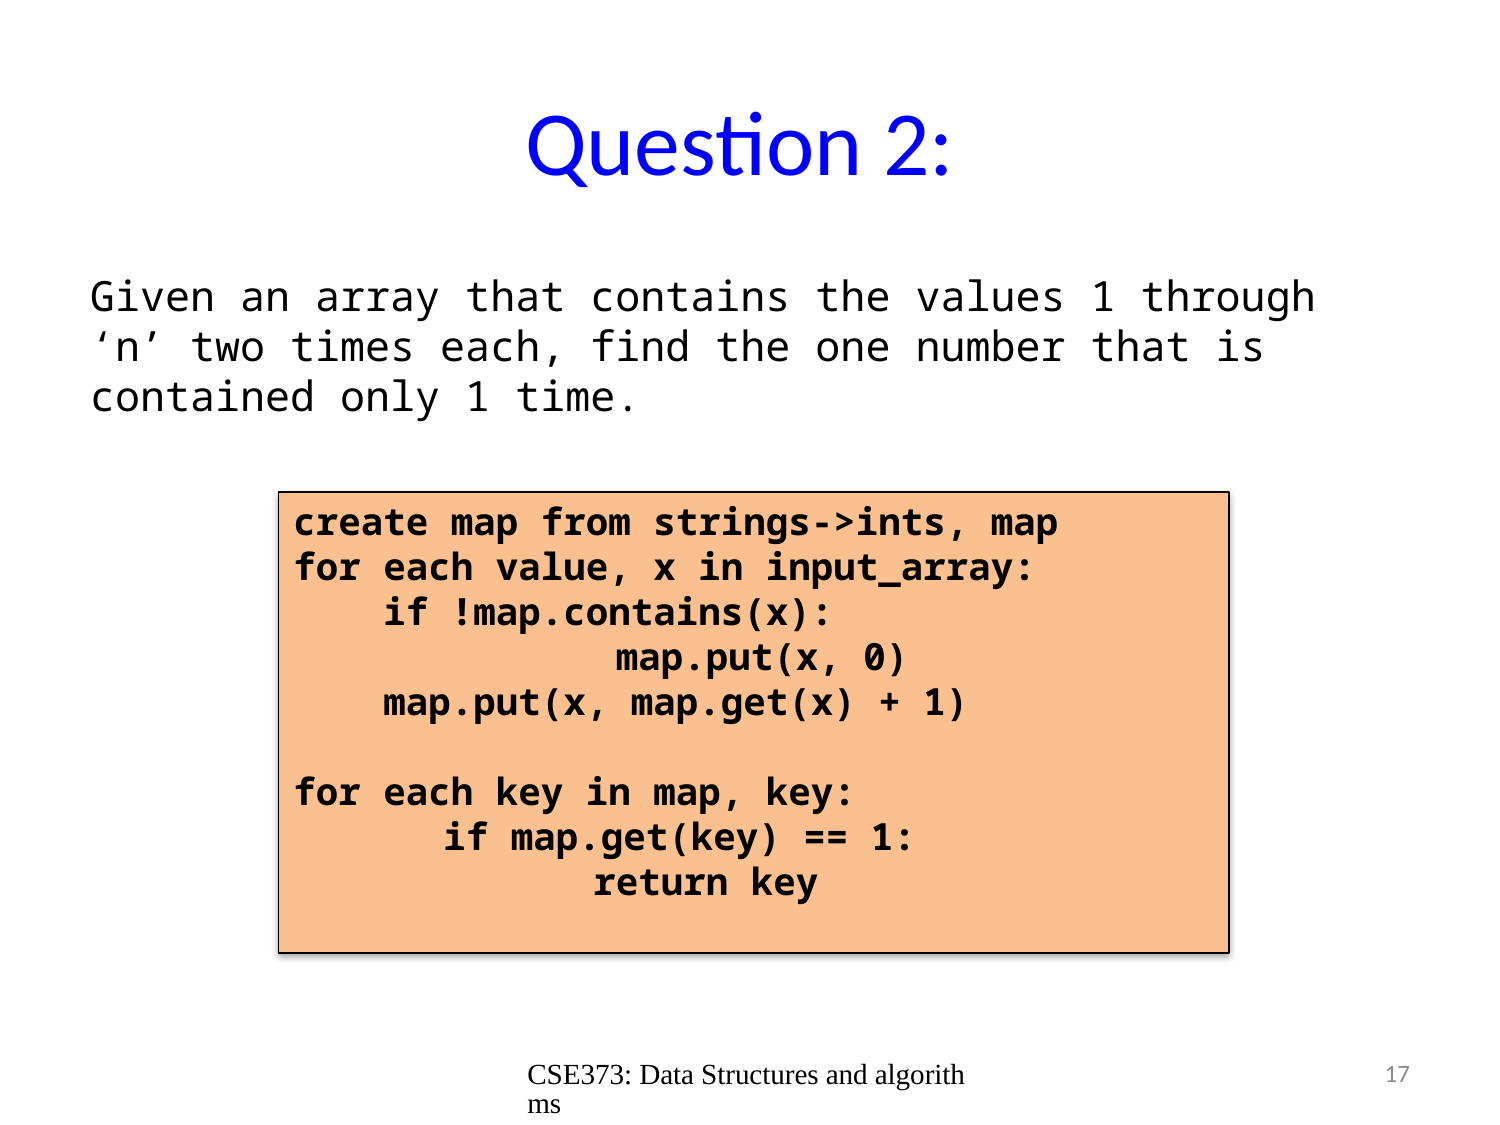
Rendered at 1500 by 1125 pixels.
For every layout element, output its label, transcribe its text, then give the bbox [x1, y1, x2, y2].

list Given an array that contains the values 1 through ‘n’ two times each, find the one number that is contained only 1 time. [75, 262, 1425, 1024]
slide_number 17 [1074, 1042, 1425, 1103]
title Question 2: [75, 45, 1425, 233]
text_box create map from strings->ints, map for each value, x in input_array: if !map.contains(x): map.put(x, 0) map.put(x, map.get(x) + 1) for each key in map, key: if map.get(key) == 1: return key [278, 491, 1230, 954]
footer CSE373: Data Structures and algorithms [512, 1042, 988, 1103]
